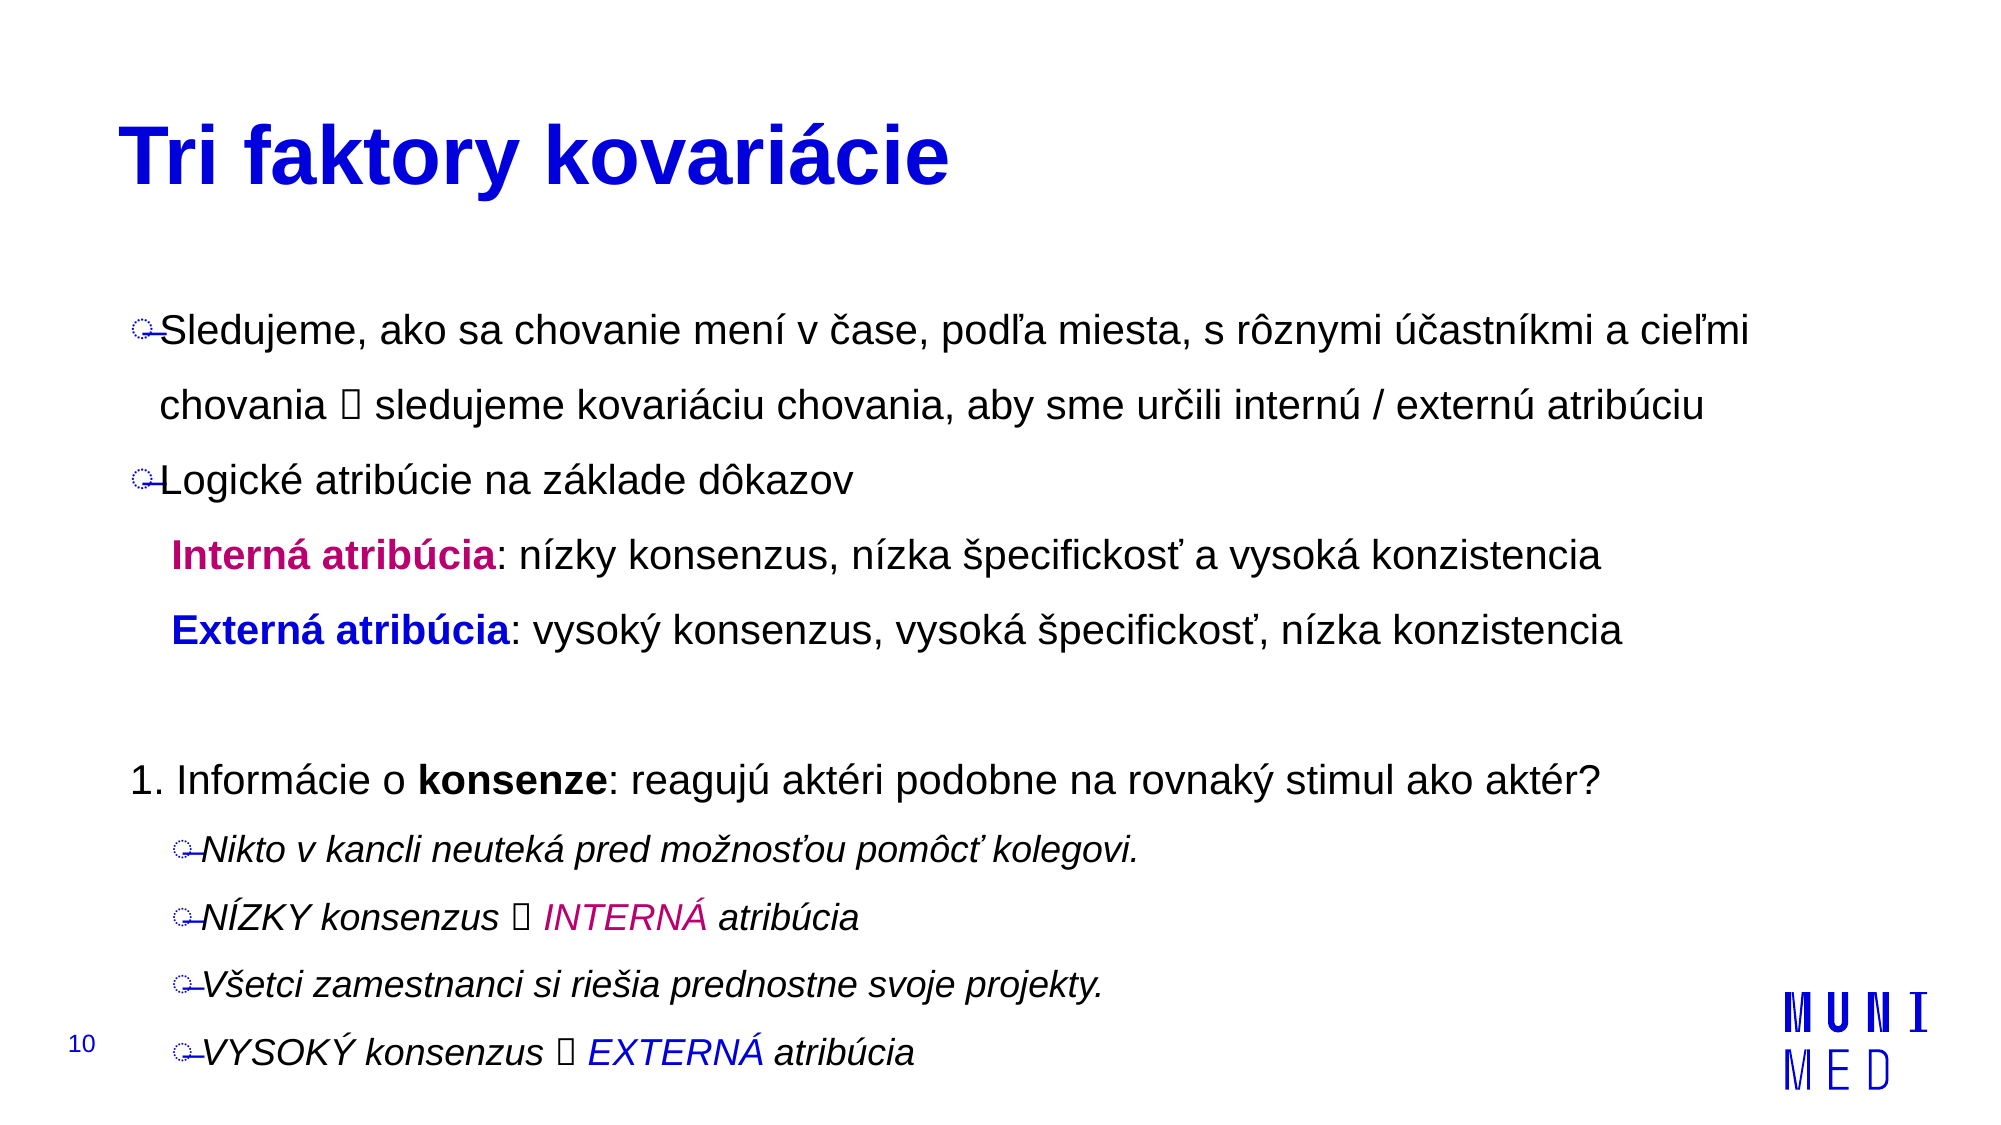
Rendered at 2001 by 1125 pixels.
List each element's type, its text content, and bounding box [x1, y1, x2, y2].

slide_number 10 [67, 1021, 110, 1063]
title Tri faktory kovariácie [118, 118, 1883, 193]
list Sledujeme, ako sa chovanie mení v čase, podľa miesta, s rôznymi účastníkmi a cieľmi chovania  sledujeme kovariáciu chovania, aby sme určili internú / externú atribúciu Logické atribúcie na základe dôkazov Interná atribúcia: nízky konsenzus, nízka špecifickosť a vysoká konzistencia Externá atribúcia: vysoký konsenzus, vysoká špecifickosť, nízka konzistencia 1. Informácie o konsenze: reagujú aktéri podobne na rovnaký stimul ako aktér? Nikto v kancli neuteká pred možnosťou pomôcť kolegovi. NÍZKY konsenzus  INTERNÁ atribúcia Všetci zamestnanci si riešia prednostne svoje projekty. VYSOKÝ konsenzus  EXTERNÁ atribúcia [118, 277, 1883, 957]
